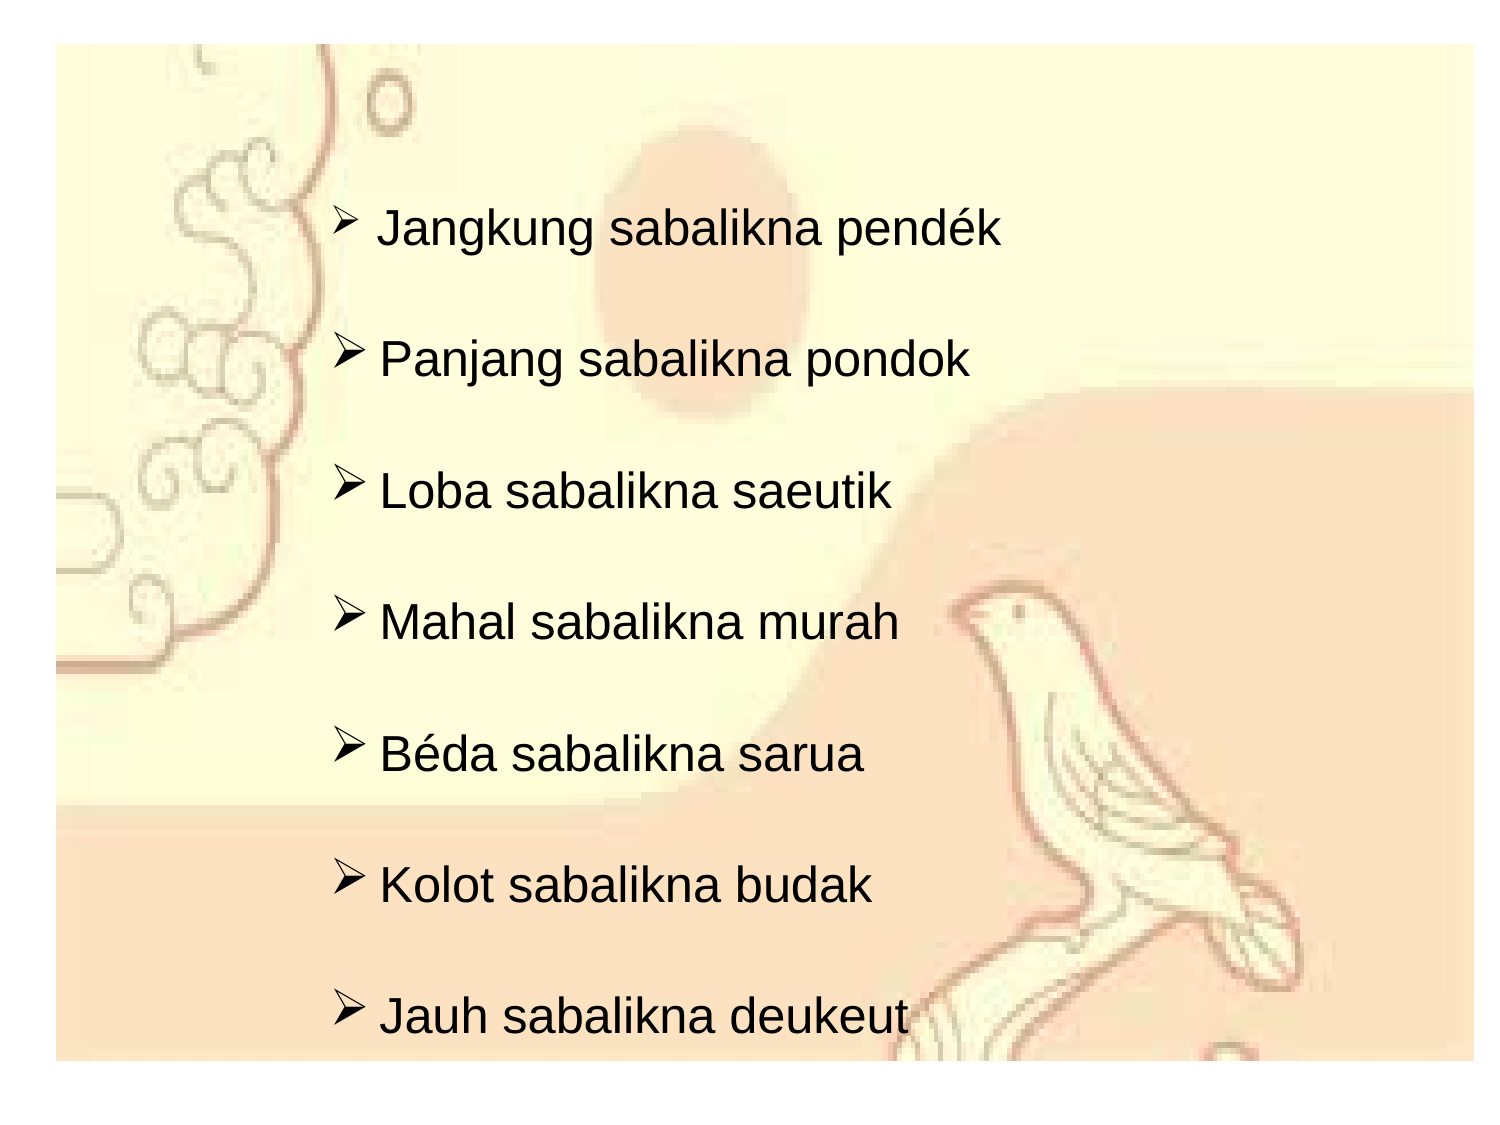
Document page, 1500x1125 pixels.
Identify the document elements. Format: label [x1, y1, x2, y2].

picture [55, 44, 1474, 1061]
